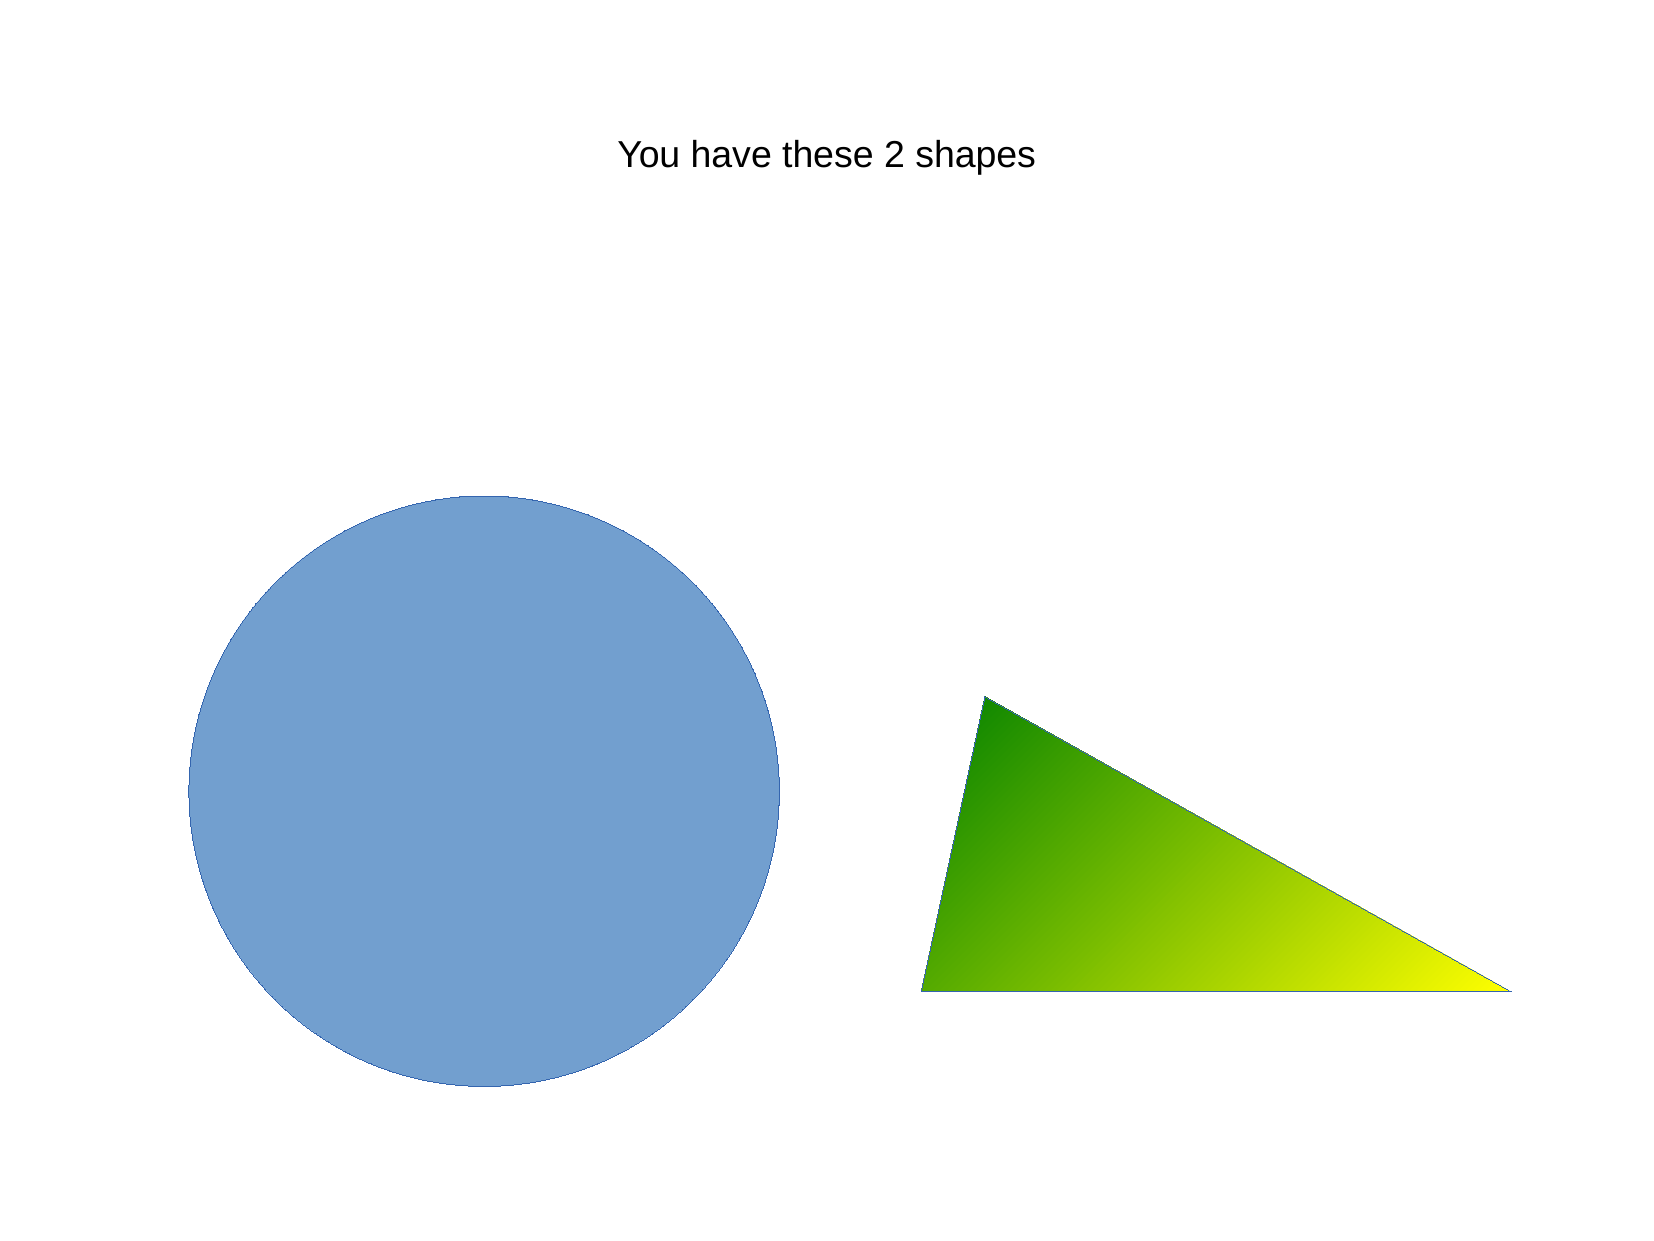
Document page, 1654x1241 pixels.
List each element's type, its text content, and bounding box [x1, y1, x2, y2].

text_box You have these 2 shapes [82, 49, 1571, 257]
text_box [921, 696, 1512, 992]
text_box [188, 496, 780, 1087]
